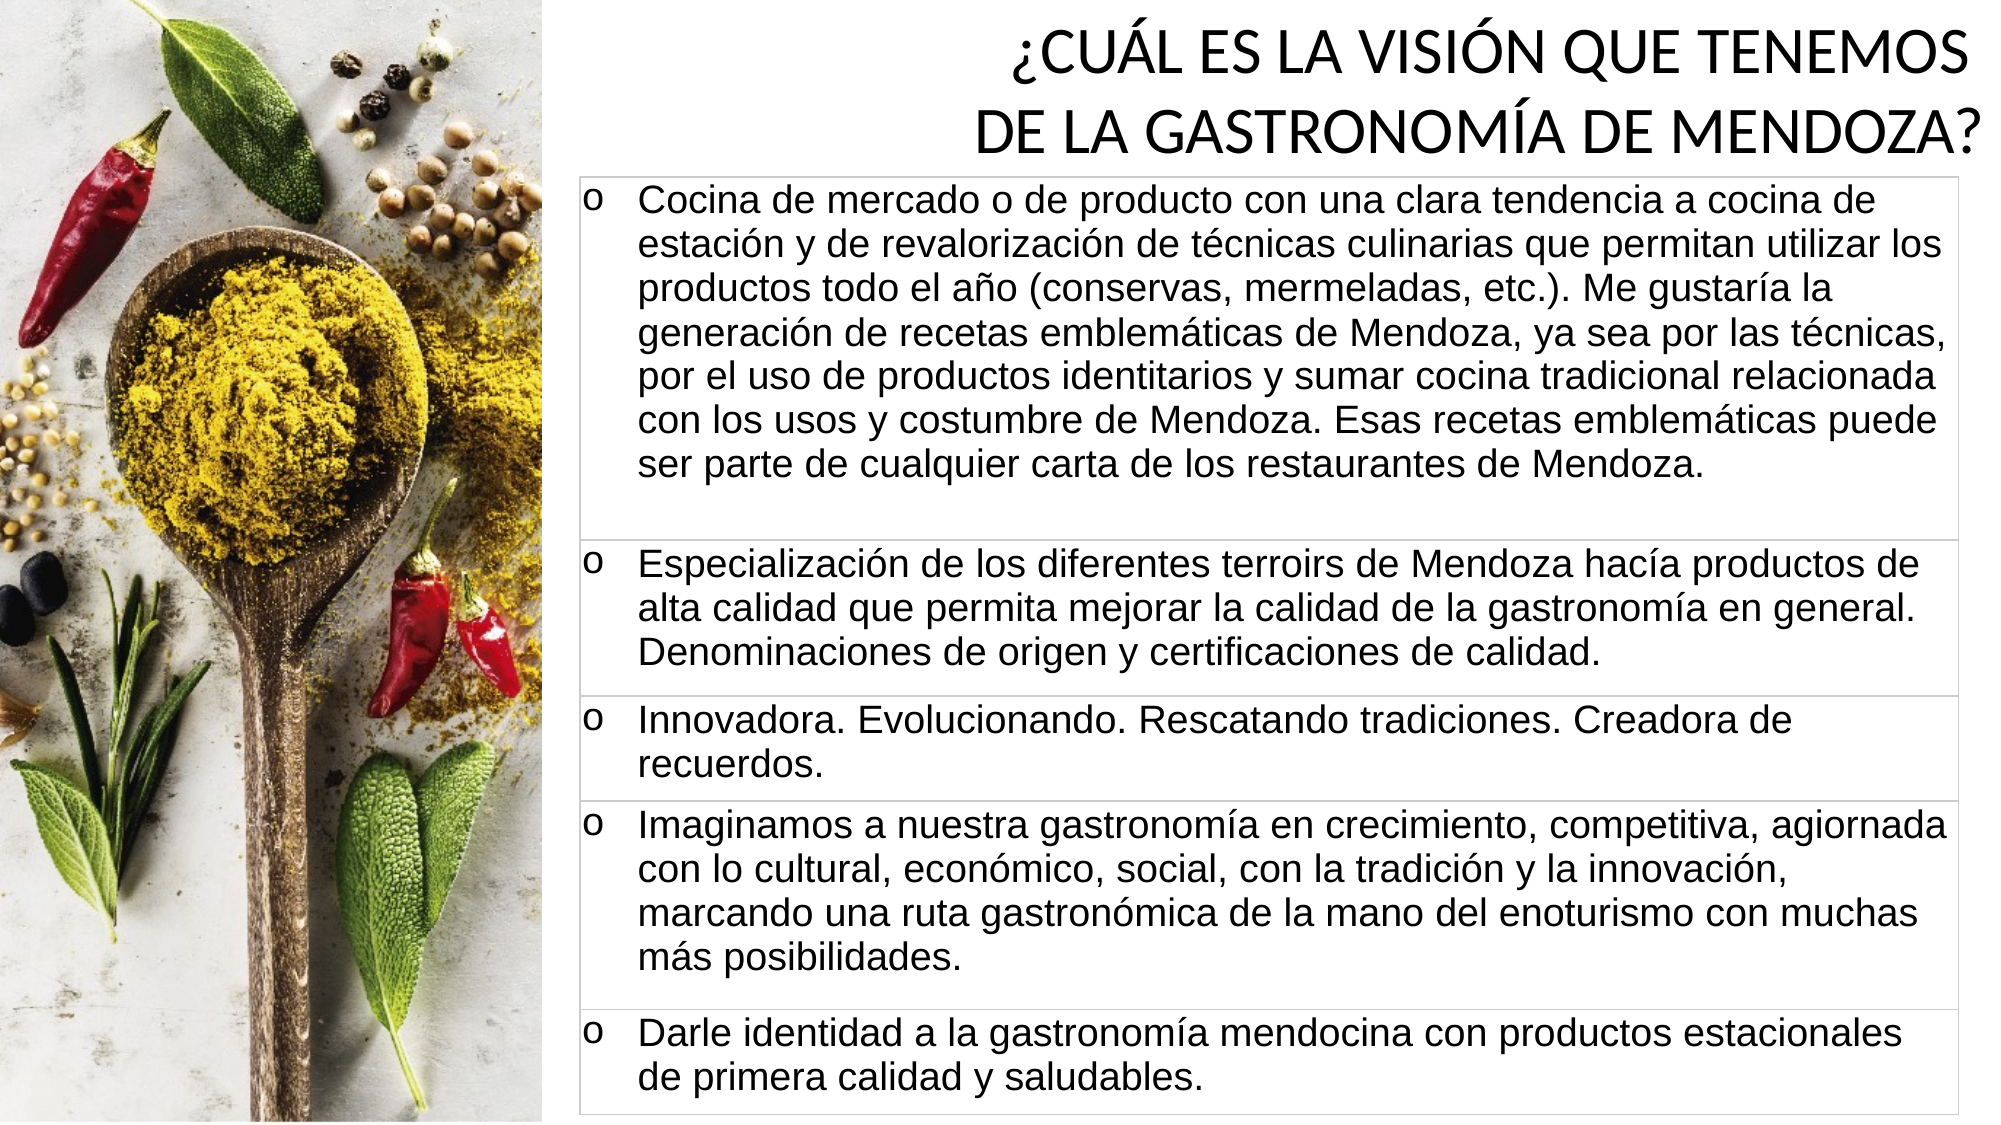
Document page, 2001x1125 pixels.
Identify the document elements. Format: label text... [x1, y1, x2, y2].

table_cell Imaginamos a nuestra gastronomía en crecimiento, competitiva, agiornada con lo cultural, económico, social, con la tradición y la innovación, marcando una ruta gastronómica de la mano del enoturismo con muchas más posibilidades. [581, 802, 1958, 1009]
table_cell Darle identidad a la gastronomía mendocina con productos estacionales de primera calidad y saludables. [581, 1010, 1958, 1114]
text_box ¿CUÁL ES LA VISIÓN QUE TENEMOS DE LA GASTRONOMÍA DE MENDOZA? [542, 0, 2000, 175]
table_cell Innovadora. Evolucionando. Rescatando tradiciones. Creadora de recuerdos. [581, 697, 1958, 800]
picture [0, 0, 542, 1125]
table_cell Especialización de los diferentes terroirs de Mendoza hacía productos de alta calidad que permita mejorar la calidad de la gastronomía en general. Denominaciones de origen y certificaciones de calidad. [581, 541, 1958, 695]
table_header Cocina de mercado o de producto con una clara tendencia a cocina de estación y de revalorización de técnicas culinarias que permitan utilizar los productos todo el año (conservas, mermeladas, etc.). Me gustaría la generación de recetas emblemáticas de Mendoza, ya sea por las técnicas, por el uso de productos identitarios y sumar cocina tradicional relacionada con los usos y costumbre de Mendoza. Esas recetas emblemáticas puede ser parte de cualquier carta de los restaurantes de Mendoza. [581, 178, 1958, 539]
